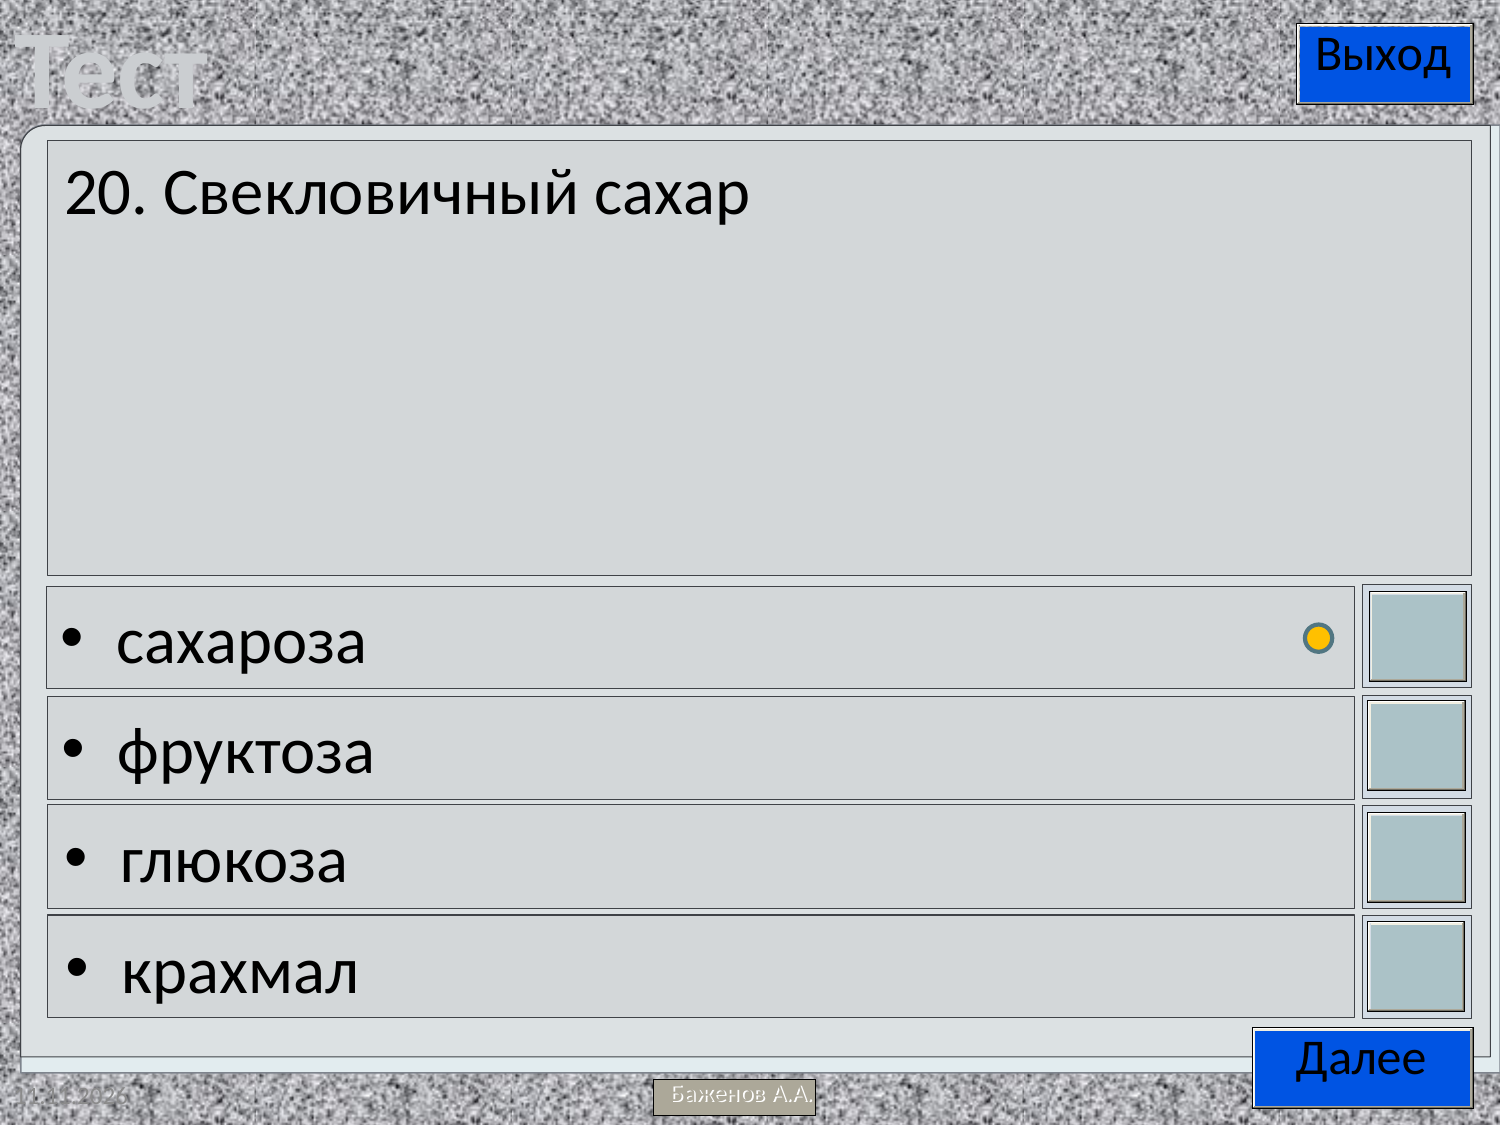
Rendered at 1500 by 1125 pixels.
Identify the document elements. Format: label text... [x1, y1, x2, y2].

picture [0, 0, 1500, 1065]
list 20. Свекловичный сахар [49, 140, 1469, 576]
list крахмал [50, 919, 1361, 1015]
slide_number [0, 1065, 174, 1125]
list глюкоза [49, 808, 1360, 905]
list фруктоза [46, 699, 1357, 796]
list сахароза [45, 589, 1356, 685]
picture [174, 1074, 1500, 1125]
